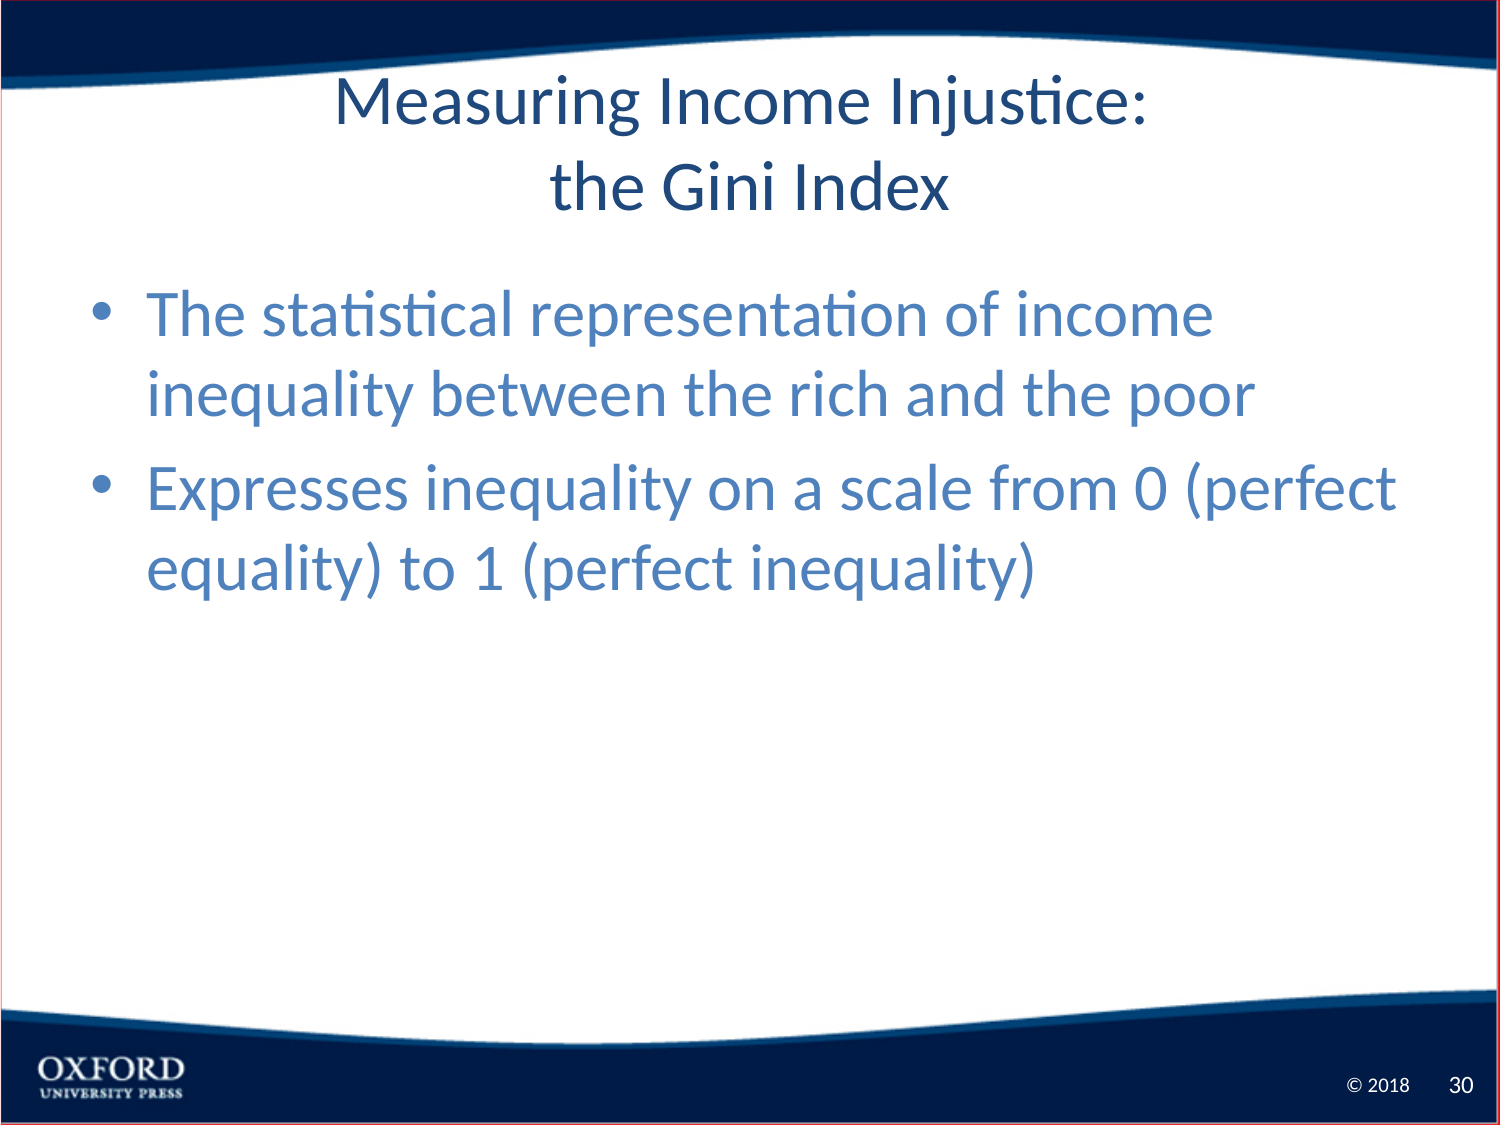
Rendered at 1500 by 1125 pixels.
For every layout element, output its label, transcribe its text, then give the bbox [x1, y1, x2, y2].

title Measuring Income Injustice: the Gini Index [75, 45, 1425, 233]
picture [0, 0, 1500, 1125]
list The statistical representation of income inequality between the rich and the poor Expresses inequality on a scale from 0 (perfect equality) to 1 (perfect inequality) [75, 262, 1425, 1005]
